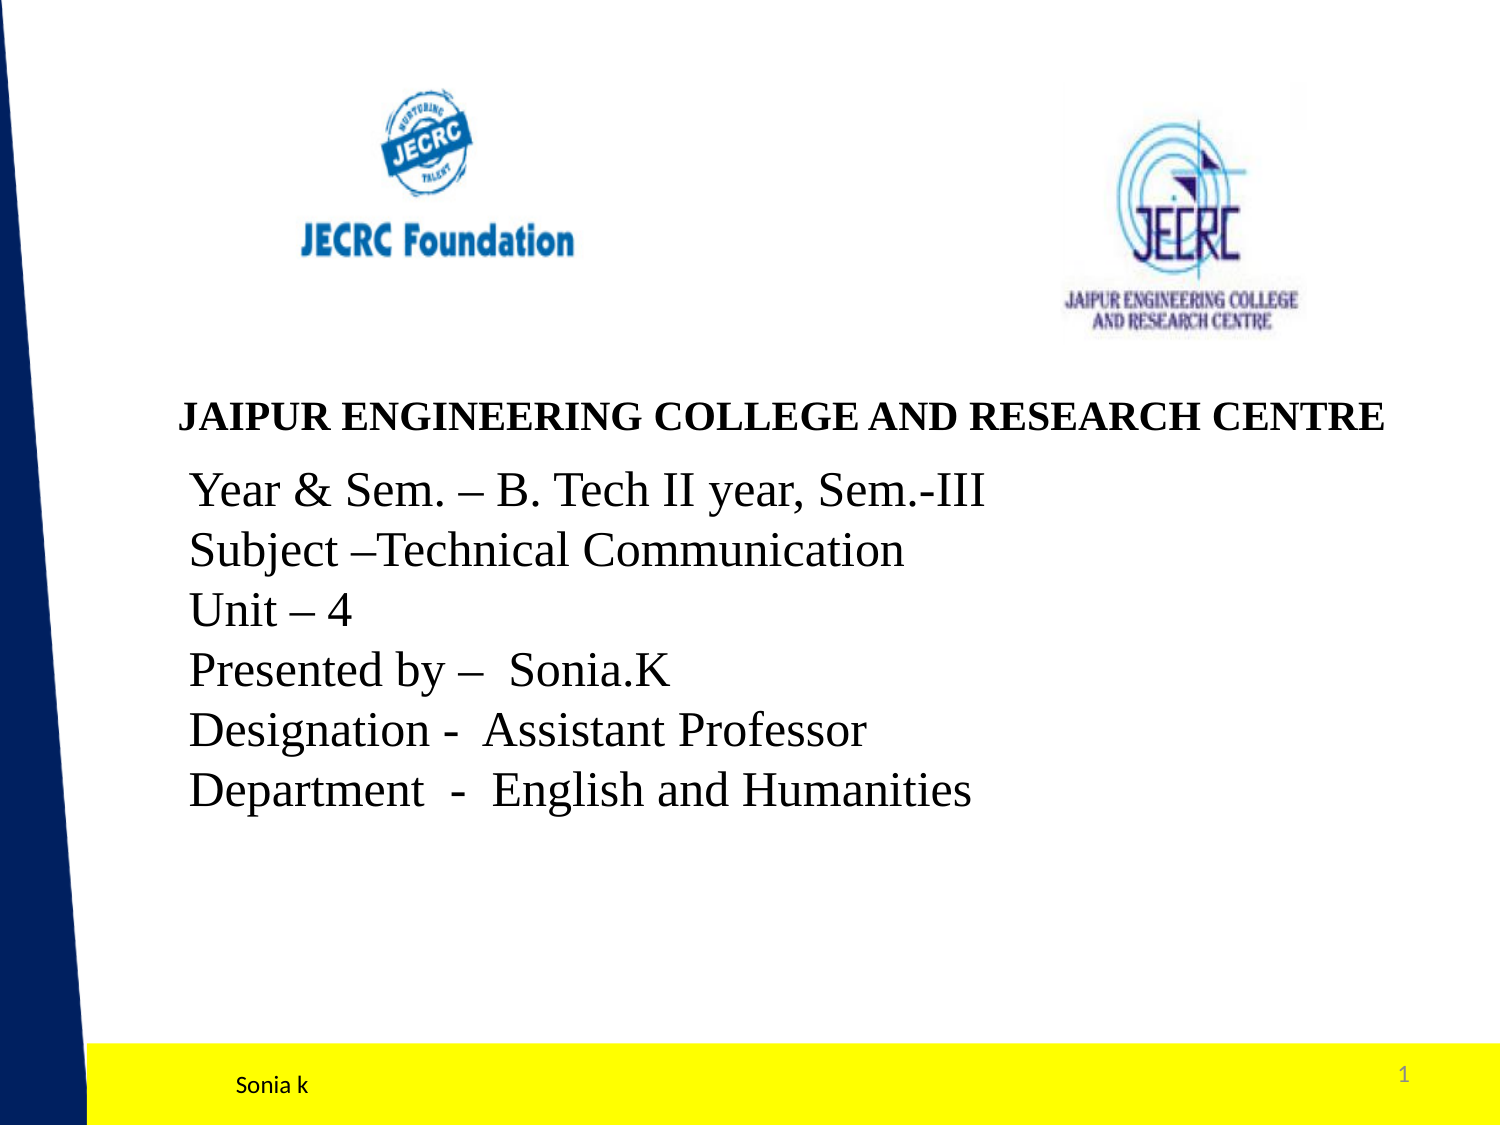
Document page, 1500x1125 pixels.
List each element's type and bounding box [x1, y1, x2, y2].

text_box [0, 0, 1500, 1125]
picture [1059, 82, 1307, 346]
picture [287, 62, 589, 270]
